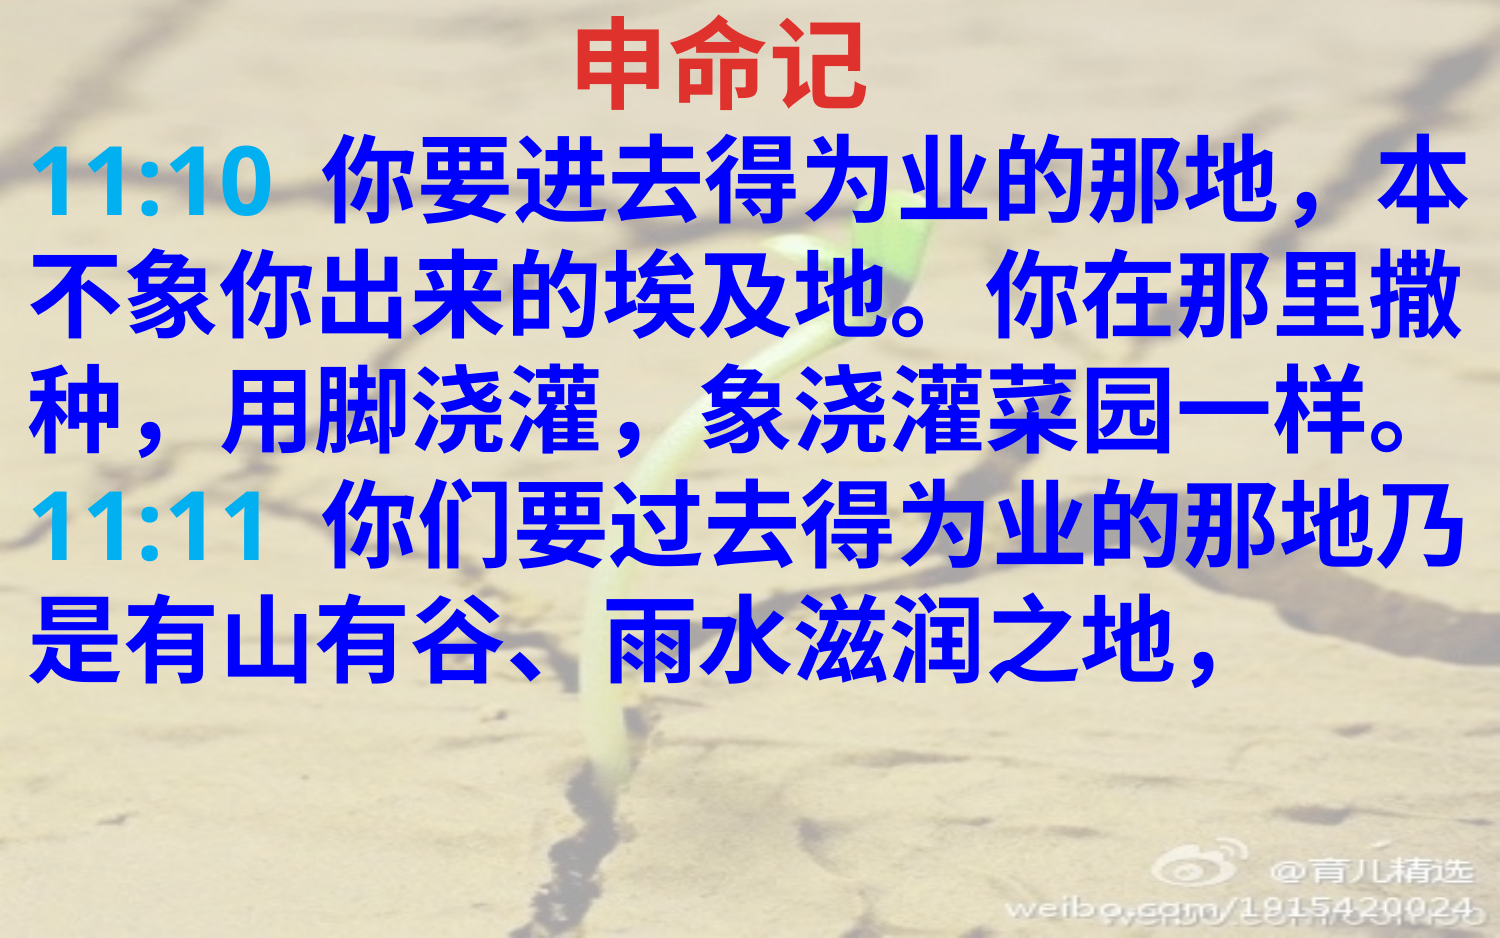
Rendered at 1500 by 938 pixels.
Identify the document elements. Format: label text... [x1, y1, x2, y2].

text_box 11:10 你要进去得为业的那地，本不象你出来的埃及地。你在那里撒种，用脚浇灌，象浇灌菜园一样。 11:11 你们要过去得为业的那地乃是有山有谷、雨水滋润之地， [12, 112, 1488, 732]
text_box 申命记 [553, 0, 886, 129]
